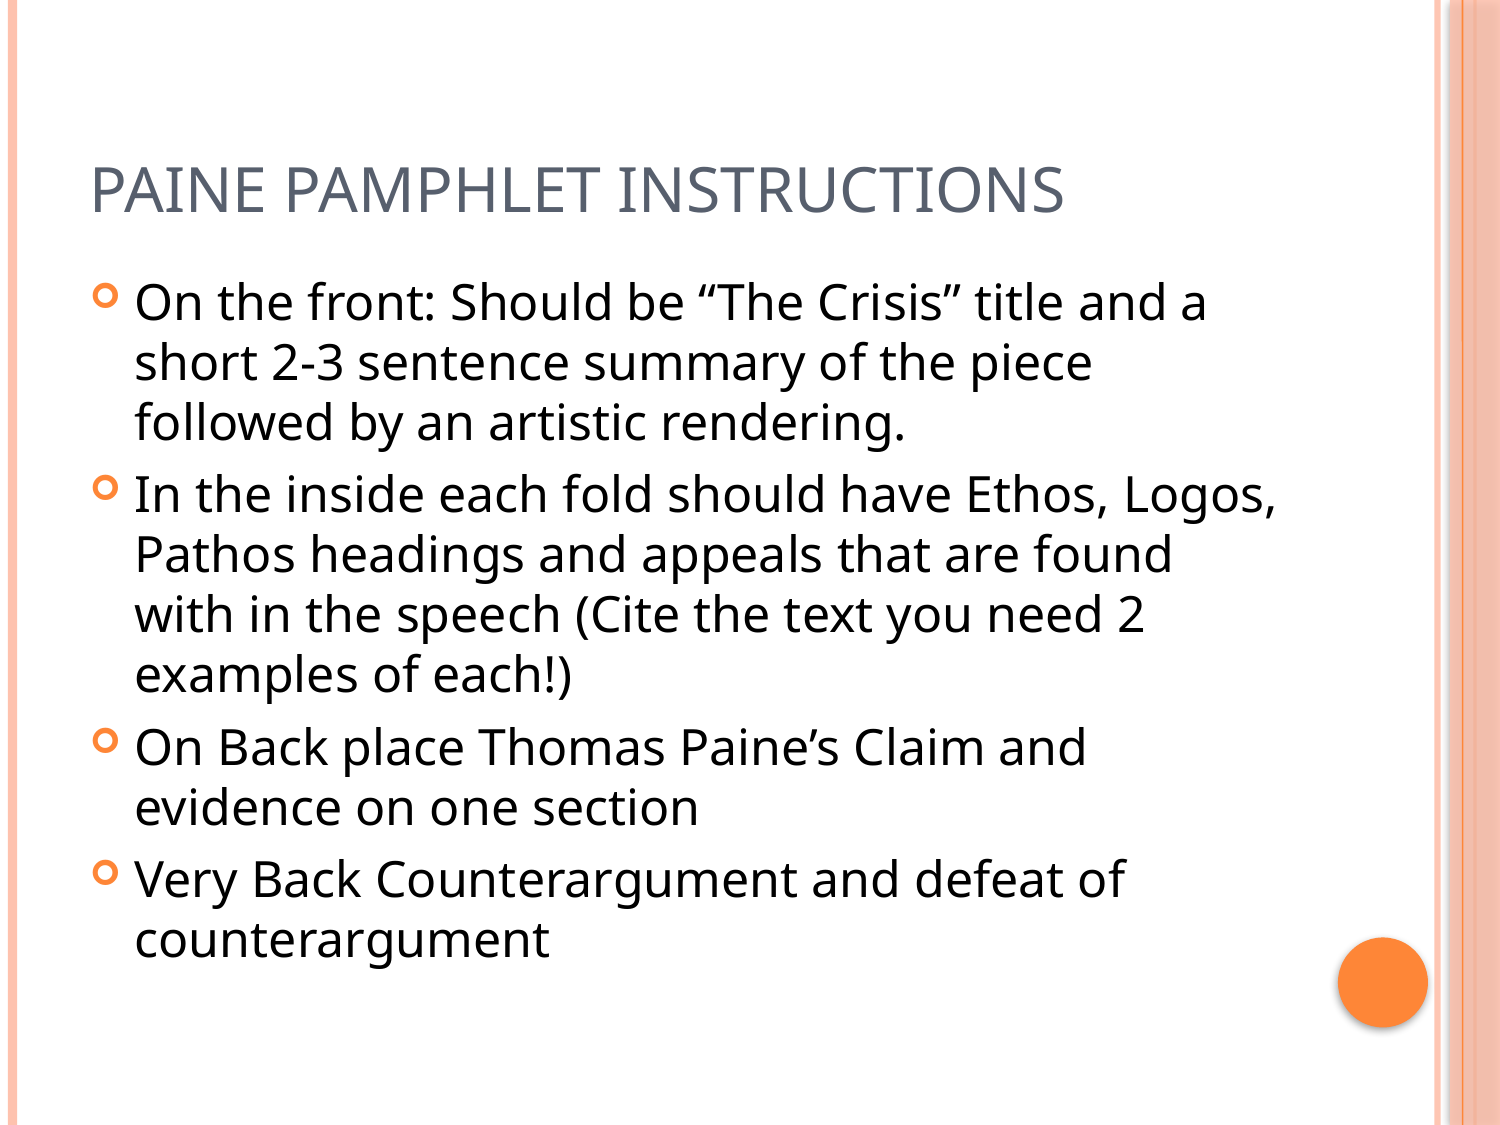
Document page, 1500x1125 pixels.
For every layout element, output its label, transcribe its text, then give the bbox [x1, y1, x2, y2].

list On the front: Should be “The Crisis” title and a short 2-3 sentence summary of the piece followed by an artistic rendering. In the inside each fold should have Ethos, Logos, Pathos headings and appeals that are found with in the speech (Cite the text you need 2 examples of each!) On Back place Thomas Paine’s Claim and evidence on one section Very Back Counterargument and defeat of counterargument [75, 262, 1300, 1062]
title Paine Pamphlet instructions [75, 45, 1300, 233]
